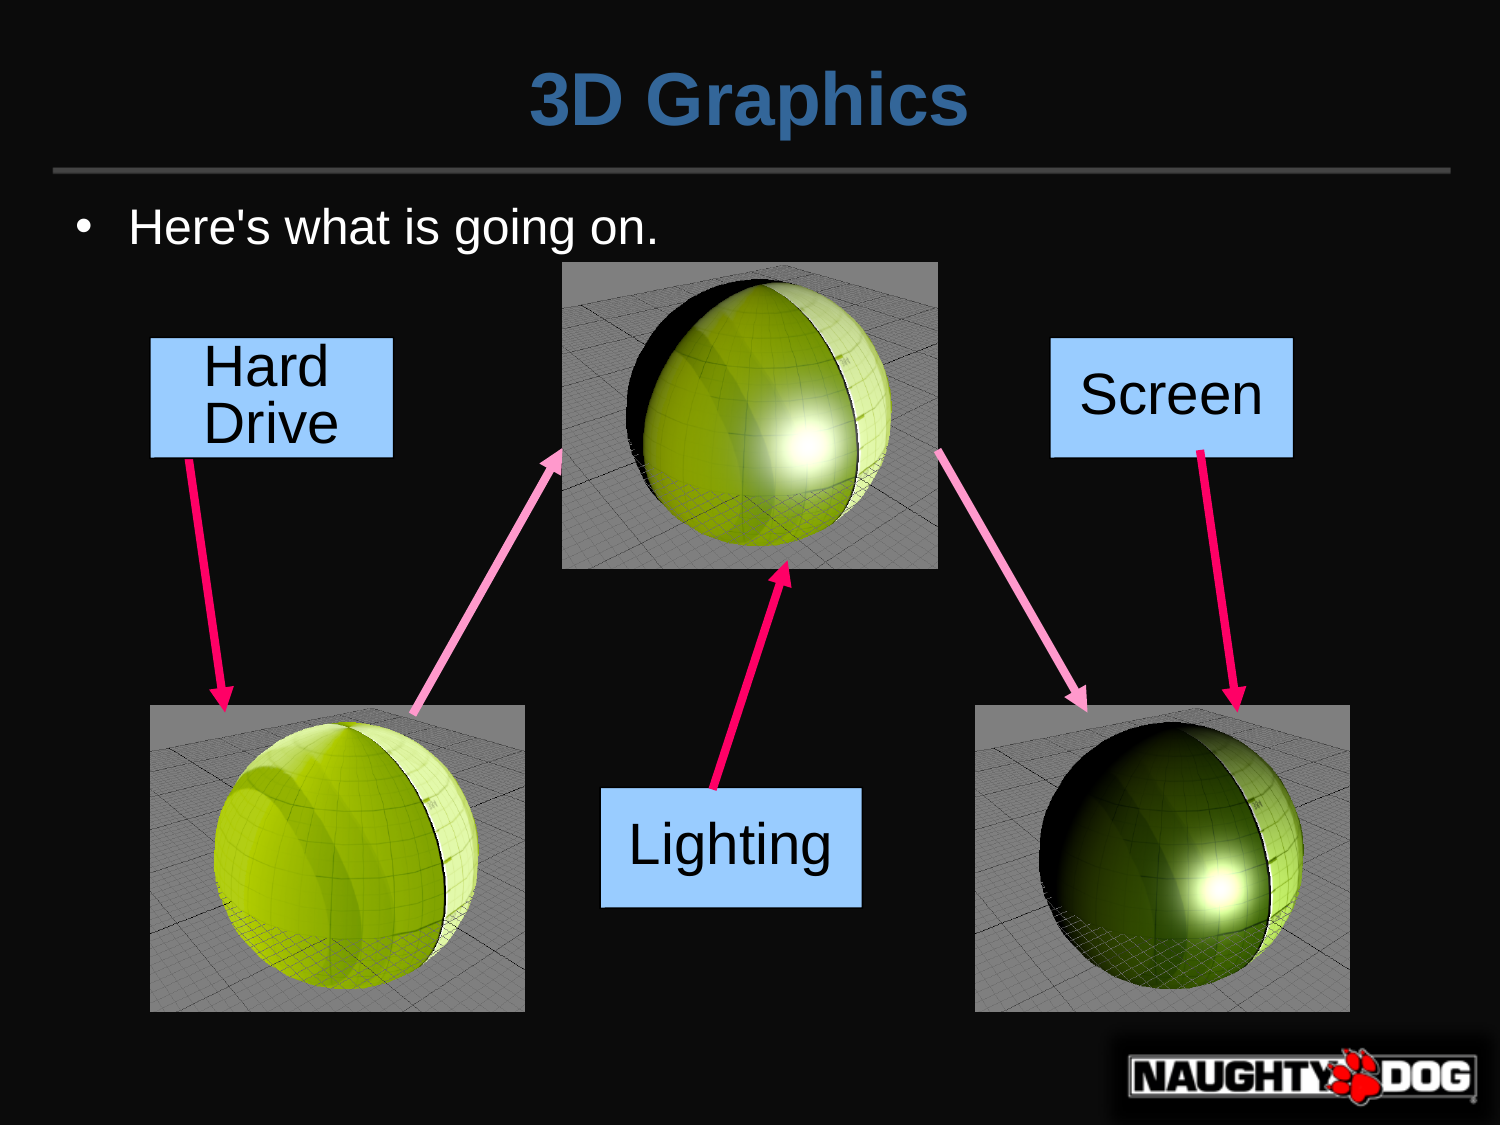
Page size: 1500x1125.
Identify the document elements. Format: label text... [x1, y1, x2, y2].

text_box 3D Graphics [74, 32, 1425, 168]
text_box Screen [1049, 337, 1294, 459]
text_box [1199, 449, 1242, 704]
text_box Here's what is going on. [74, 200, 1425, 991]
text_box [188, 459, 230, 704]
text_box [418, 451, 557, 704]
text_box Lighting [600, 787, 863, 909]
picture [0, 0, 1500, 1125]
text_box [941, 455, 1088, 704]
text_box Hard Drive [149, 337, 394, 459]
